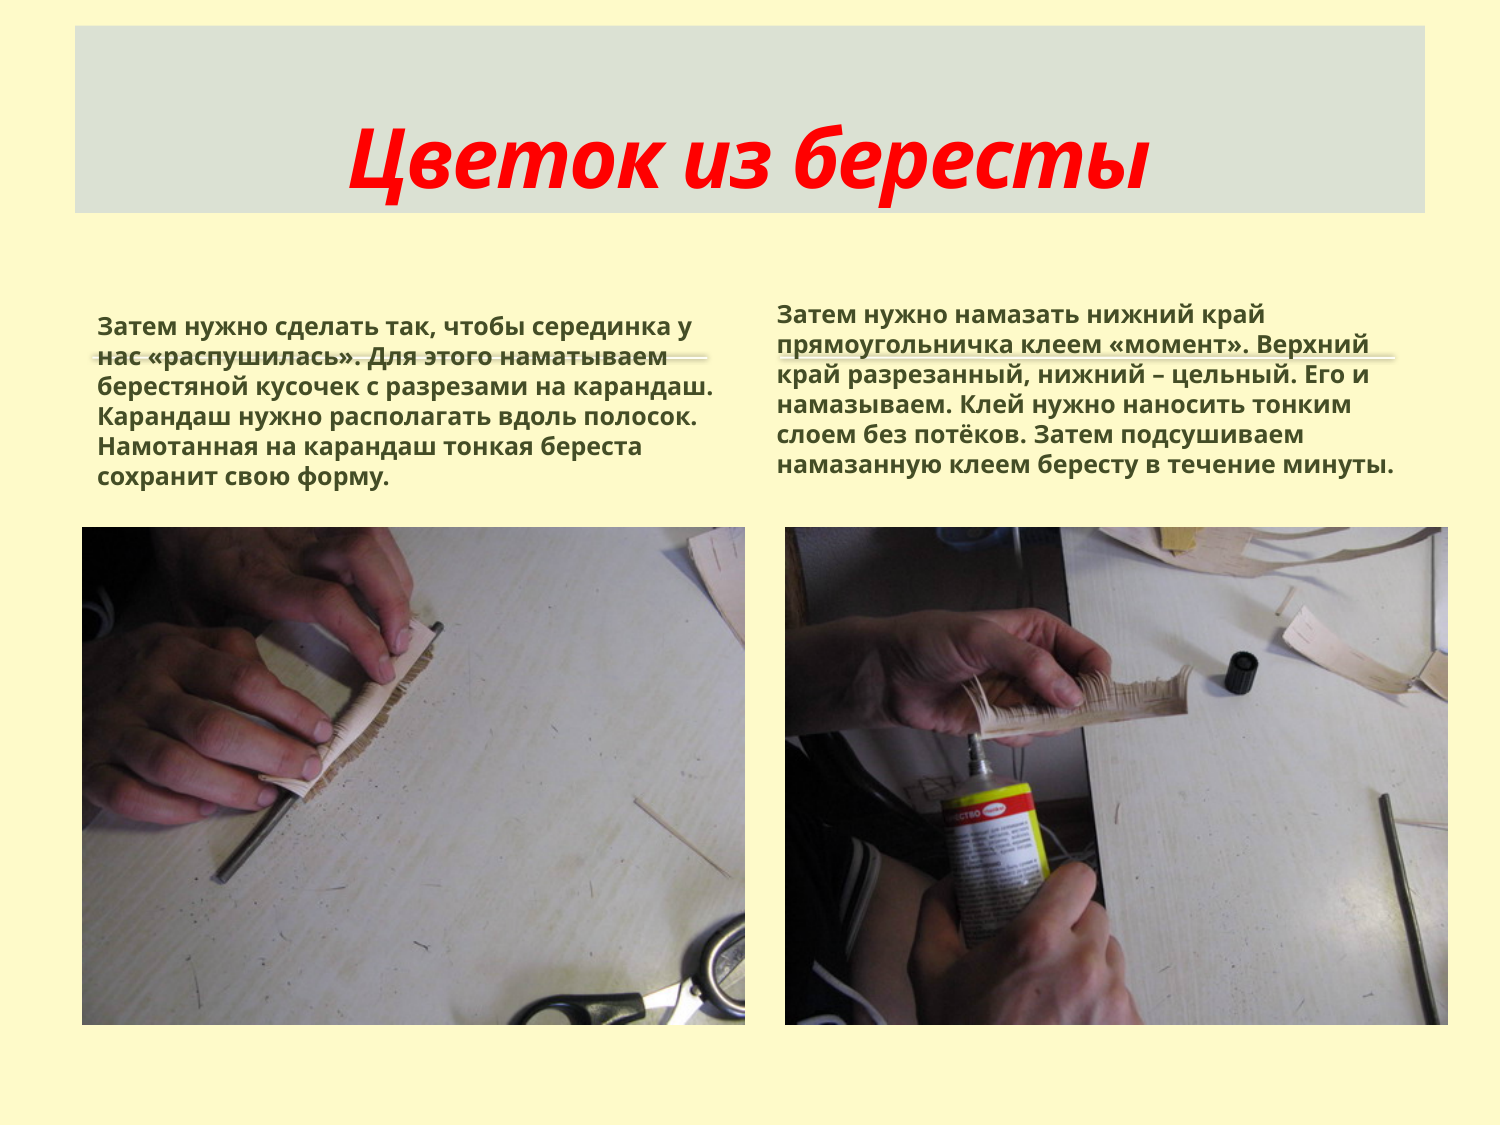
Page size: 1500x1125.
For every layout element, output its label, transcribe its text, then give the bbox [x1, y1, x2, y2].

list Затем нужно намазать нижний край прямоугольничка клеем «момент». Верхний край разрезанный, нижний – цельный. Его и намазываем. Клей нужно наносить тонким слоем без потёков. Затем подсушиваем намазанную клеем бересту в течение минуты. [760, 349, 1427, 553]
title Цветок из бересты [74, 25, 1425, 213]
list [788, 530, 1447, 1023]
list Затем нужно сделать так, чтобы серединка у нас «распушилась». Для этого наматываем берестяной кусочек с разрезами на карандаш. Карандаш нужно располагать вдоль полосок. Намотанная на карандаш тонкая береста сохранит свою форму. [80, 361, 747, 520]
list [84, 530, 744, 1023]
